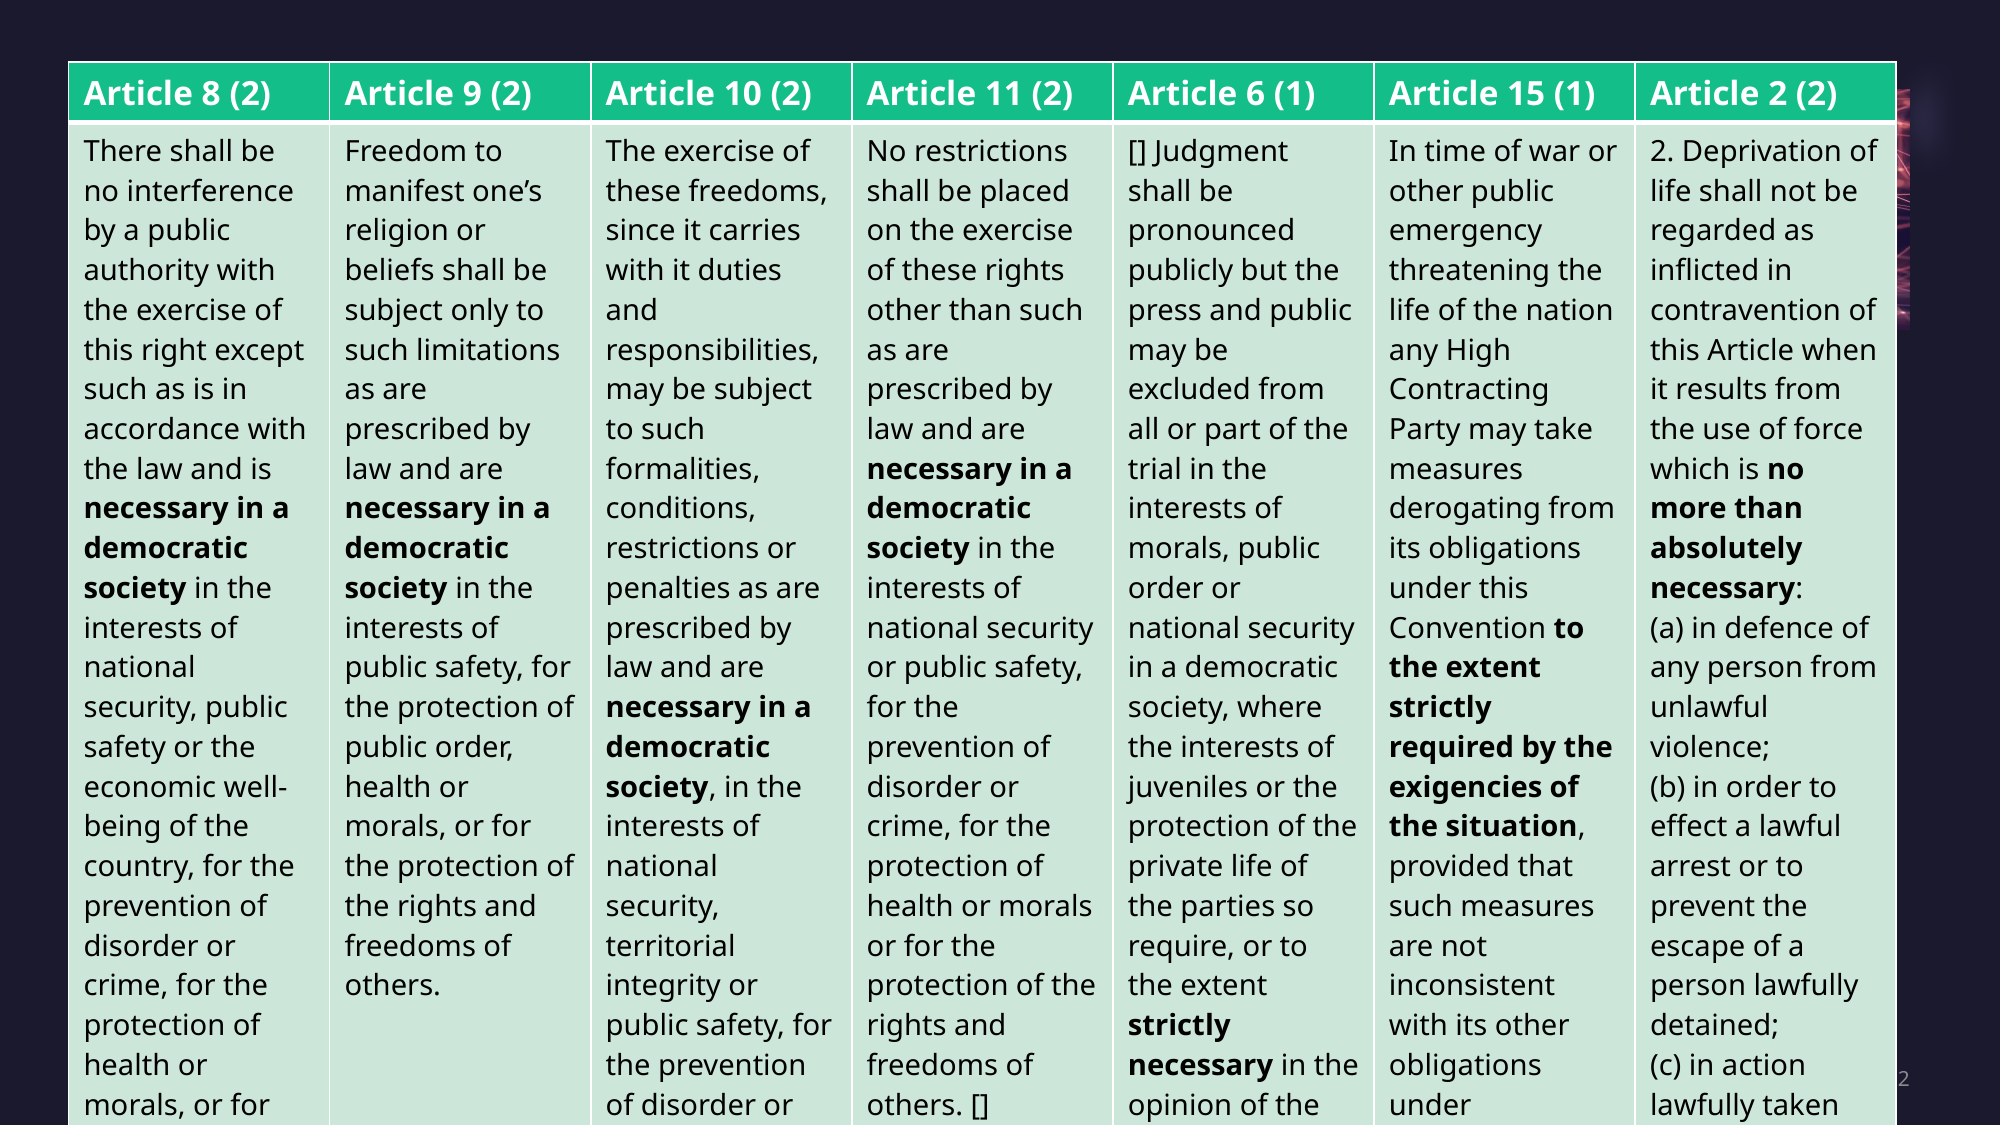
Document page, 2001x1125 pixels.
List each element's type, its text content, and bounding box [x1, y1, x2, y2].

table_cell Freedom to manifest one’s religion or beliefs shall be subject only to such limitations as are prescribed by law and are necessary in a democratic society in the interests of public safety, for the protection of public order, health or morals, or for the protection of the rights and freedoms of others. [330, 125, 590, 1125]
table_cell The exercise of these freedoms, since it carries with it duties and responsibilities, may be subject to such formalities, conditions, restrictions or penalties as are prescribed by law and are necessary in a democratic society, in the interests of national security, territorial integrity or public safety, for the prevention of disorder or crime, for the protection of health or morals, for the protection of the reputation or rights of others, [] [592, 125, 851, 1125]
table_cell In time of war or other public emergency threatening the life of the nation any High Contracting Party may take measures derogating from its obligations under this Convention to the extent strictly required by the exigencies of the situation, provided that such measures are not inconsistent with its other obligations under international law. [1375, 330, 1634, 1125]
table_header Article 10 (2) [592, 63, 851, 120]
table_header Article 15 (1) [1375, 63, 1634, 89]
table_cell [] Judgment shall be pronounced publicly but the press and public may be excluded from all or part of the trial in the interests of morals, public order or national security in a democratic society, where the interests of juveniles or the protection of the private life of the parties so require, or to the extent strictly necessary in the opinion of the court in special circumstances where publicity would prejudice the interests of justice. [1114, 330, 1373, 1125]
table_header Article 11 (2) [853, 63, 1112, 120]
slide_number 12 [1897, 1067, 1910, 1093]
table_cell 2. Deprivation of life shall not be regarded as inflicted in contravention of this Article when it results from the use of force which is no more than absolutely necessary: (a) in defence of any person from unlawful violence; (b) in order to effect a lawful arrest or to prevent the escape of a person lawfully detained; (c) in action lawfully taken for the purpose of quelling a riot or insurrection. [1636, 330, 1895, 1125]
table_cell There shall be no interference by a public authority with the exercise of this right except such as is in accordance with the law and is necessary in a democratic society in the interests of national security, public safety or the economic well-being of the country, for the prevention of disorder or crime, for the protection of health or morals, or for the protection of the rights and freedoms of others. [69, 125, 329, 1125]
table_header Article 8 (2) [69, 63, 329, 120]
table_header Article 9 (2) [330, 63, 590, 120]
table_header Article 6 (1) [1114, 63, 1373, 89]
picture [1075, 89, 1910, 330]
table_cell No restrictions shall be placed on the exercise of these rights other than such as are prescribed by law and are necessary in a democratic society in the interests of national security or public safety, for the prevention of disorder or crime, for the protection of health or morals or for the protection of the rights and freedoms of others. [] [853, 125, 1112, 1125]
table_header Article 2 (2) [1636, 63, 1895, 89]
